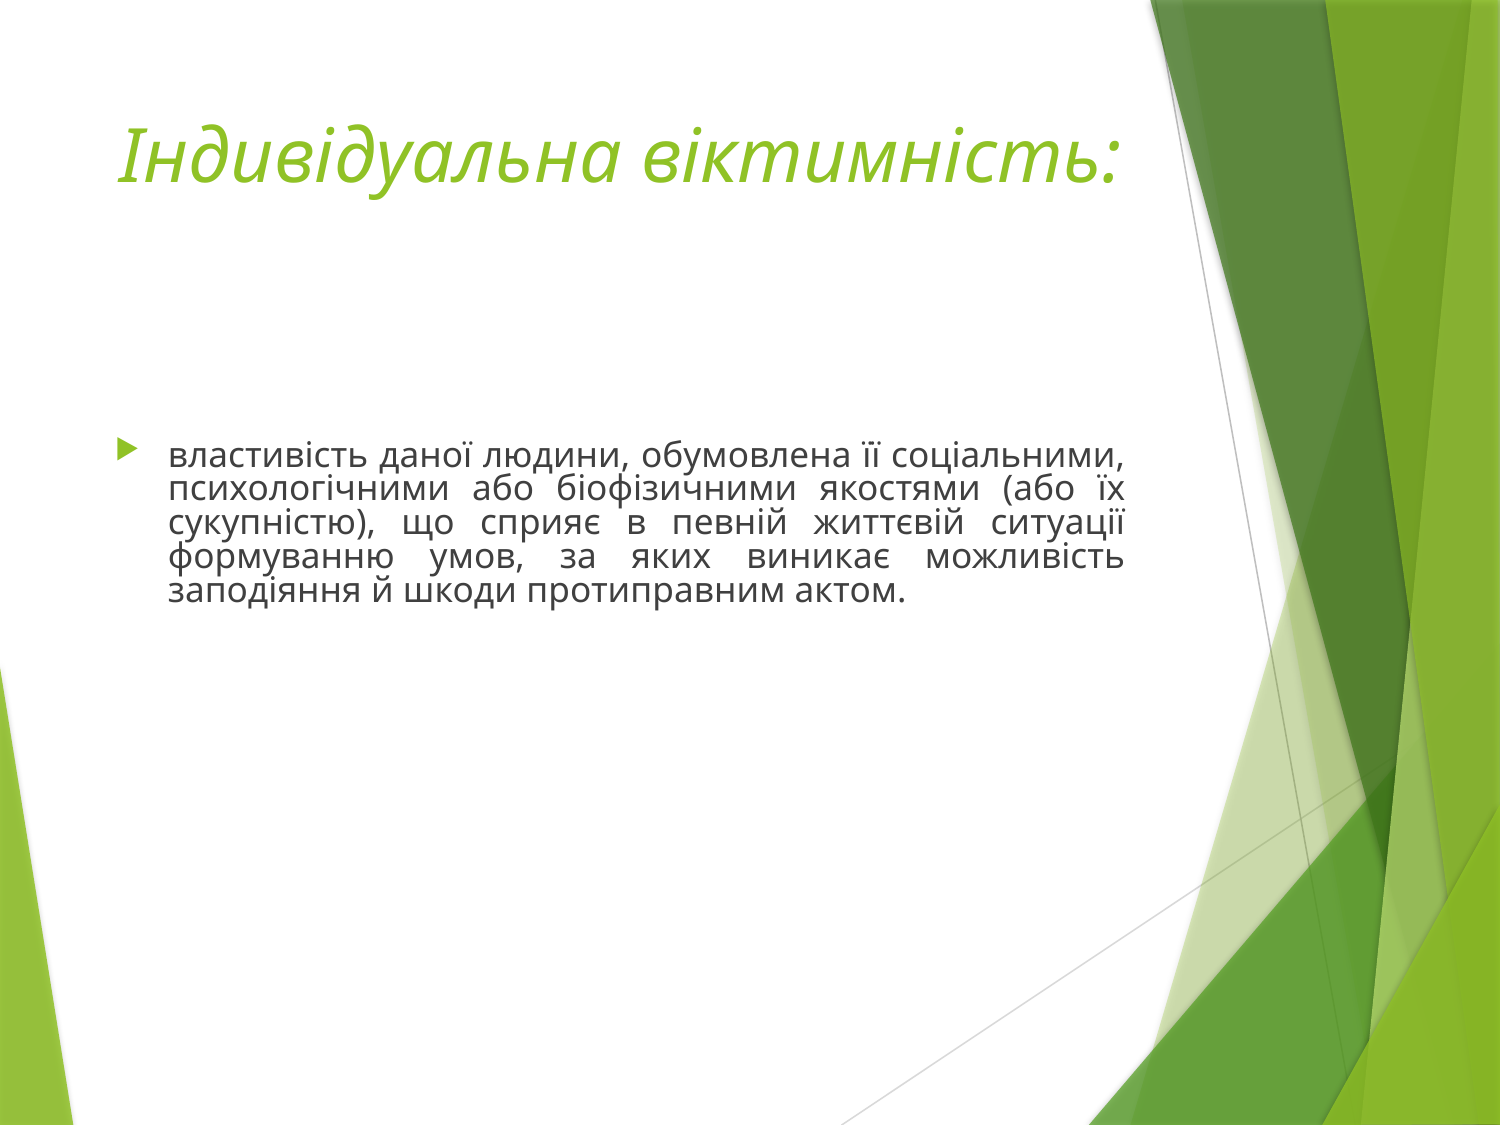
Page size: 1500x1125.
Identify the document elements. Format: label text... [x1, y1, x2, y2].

list властивість даної людини, обумовлена її соціальними, психологічними або біофізичними якостями (або їх сукупністю), що сприяє в певній життєвій ситуації формуванню умов, за яких виникає можливість заподіяння й шкоди протиправним актом. [99, 432, 1142, 641]
title Індивідуальна віктимність: [99, 99, 1142, 317]
